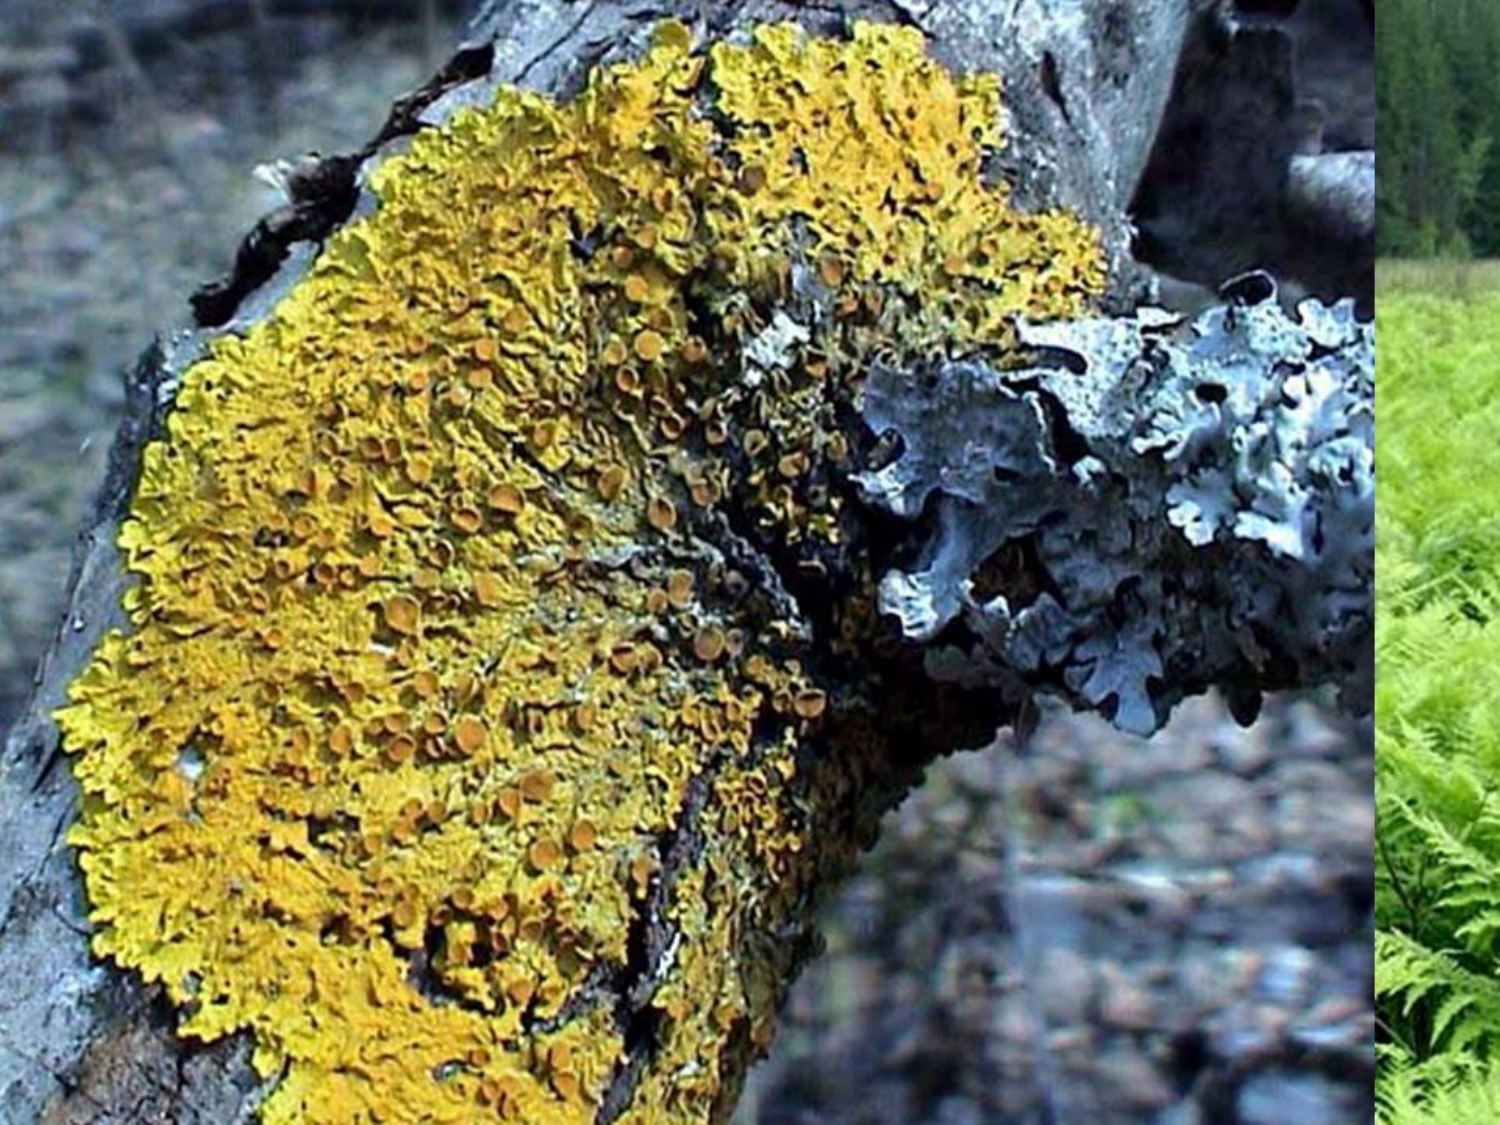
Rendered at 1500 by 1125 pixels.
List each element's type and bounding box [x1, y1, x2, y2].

list [0, 0, 1500, 1125]
